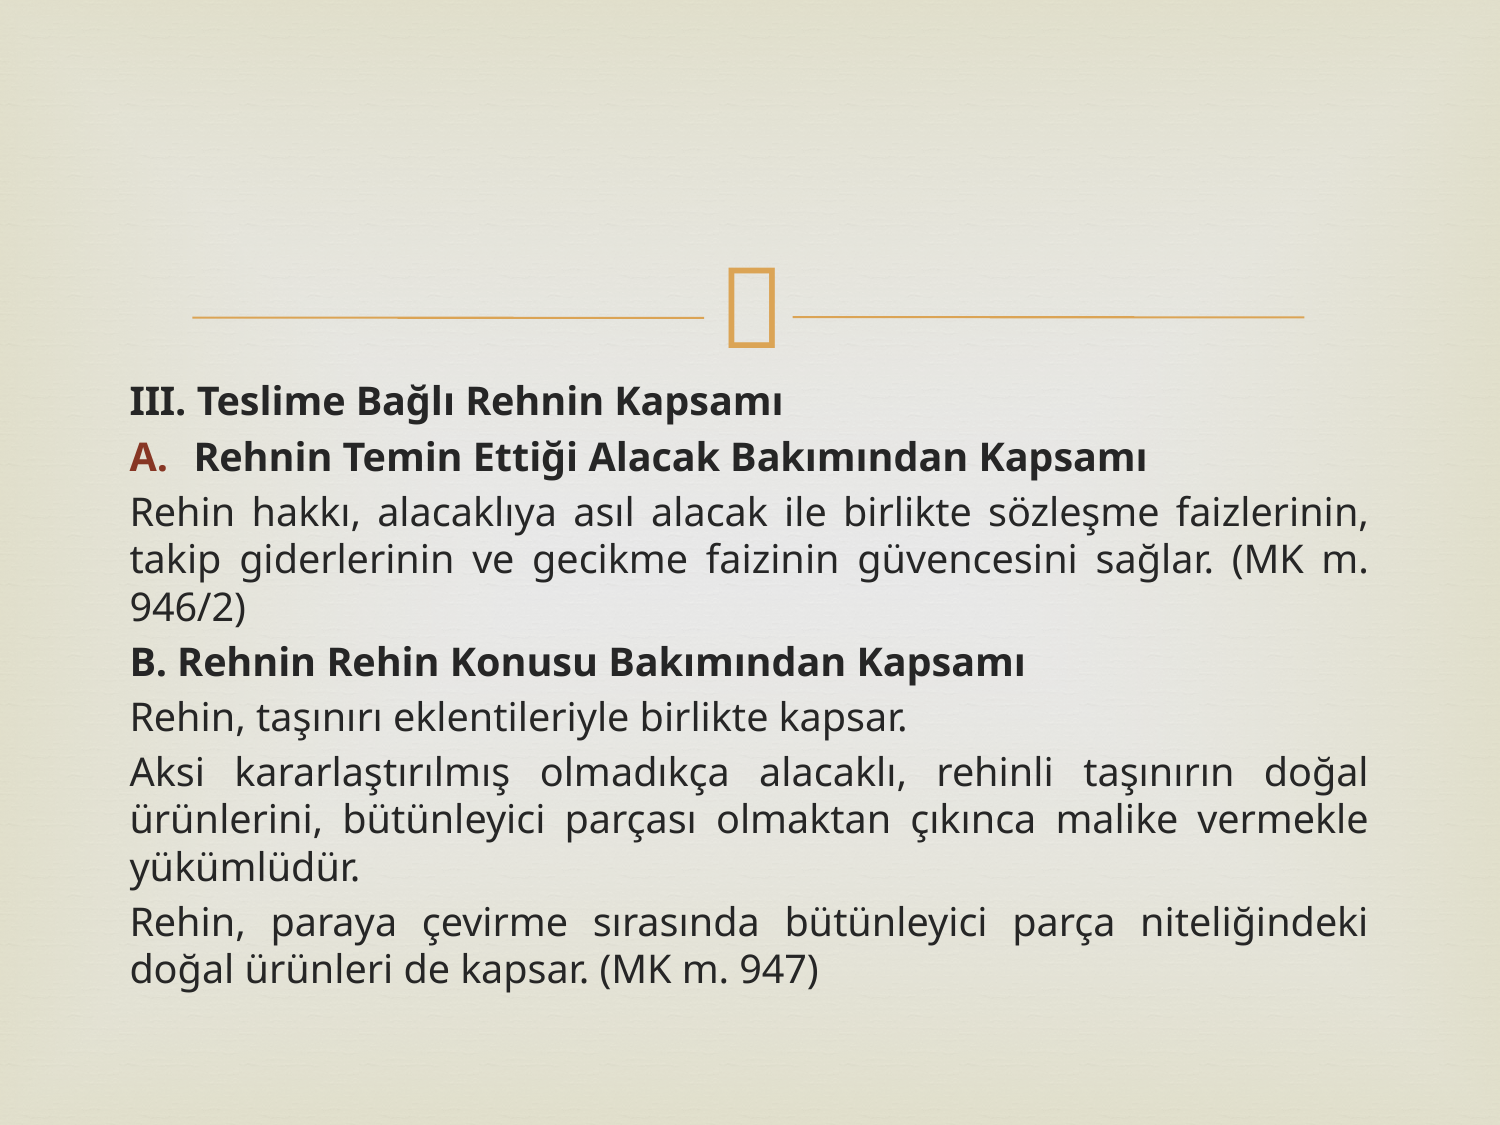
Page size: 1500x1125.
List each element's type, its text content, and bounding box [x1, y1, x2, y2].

list III. Teslime Bağlı Rehnin Kapsamı Rehnin Temin Ettiği Alacak Bakımından Kapsamı Rehin hakkı, alacaklıya asıl alacak ile birlikte sözleşme faizlerinin, takip giderlerinin ve gecikme faizinin güvencesini sağlar. (MK m. 946/2) B. Rehnin Rehin Konusu Bakımından Kapsamı Rehin, taşınırı eklentileriyle birlikte kapsar. Aksi kararlaştırılmış olmadıkça alacaklı, rehinli taşınırın doğal ürünlerini, bütünleyici parçası olmaktan çıkınca malike vermekle yükümlüdür. Rehin, paraya çevirme sırasında bütünleyici parça niteliğindeki doğal ürünleri de kapsar. (MK m. 947) [114, 368, 1386, 1005]
